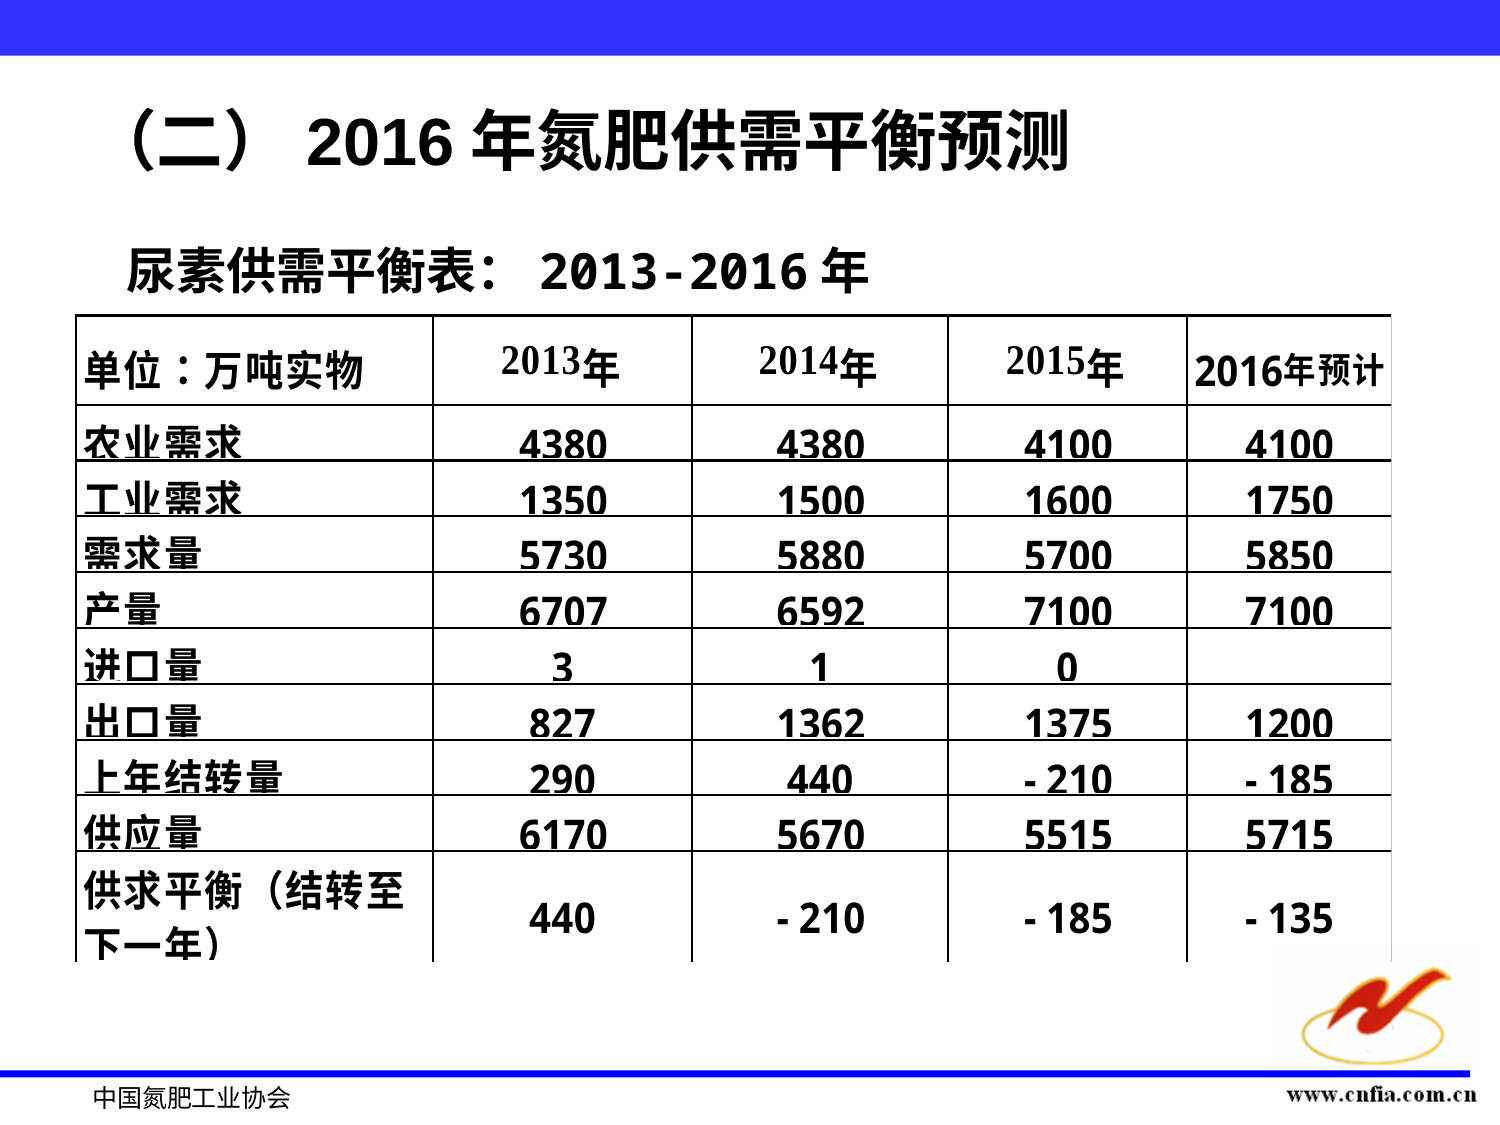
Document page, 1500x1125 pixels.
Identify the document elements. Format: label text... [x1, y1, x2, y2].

picture [74, 314, 1500, 1125]
text_box 尿素供需平衡表：2013-2016年 [112, 232, 1010, 307]
title （二）2016年氮肥供需平衡预测 [74, 44, 1426, 233]
